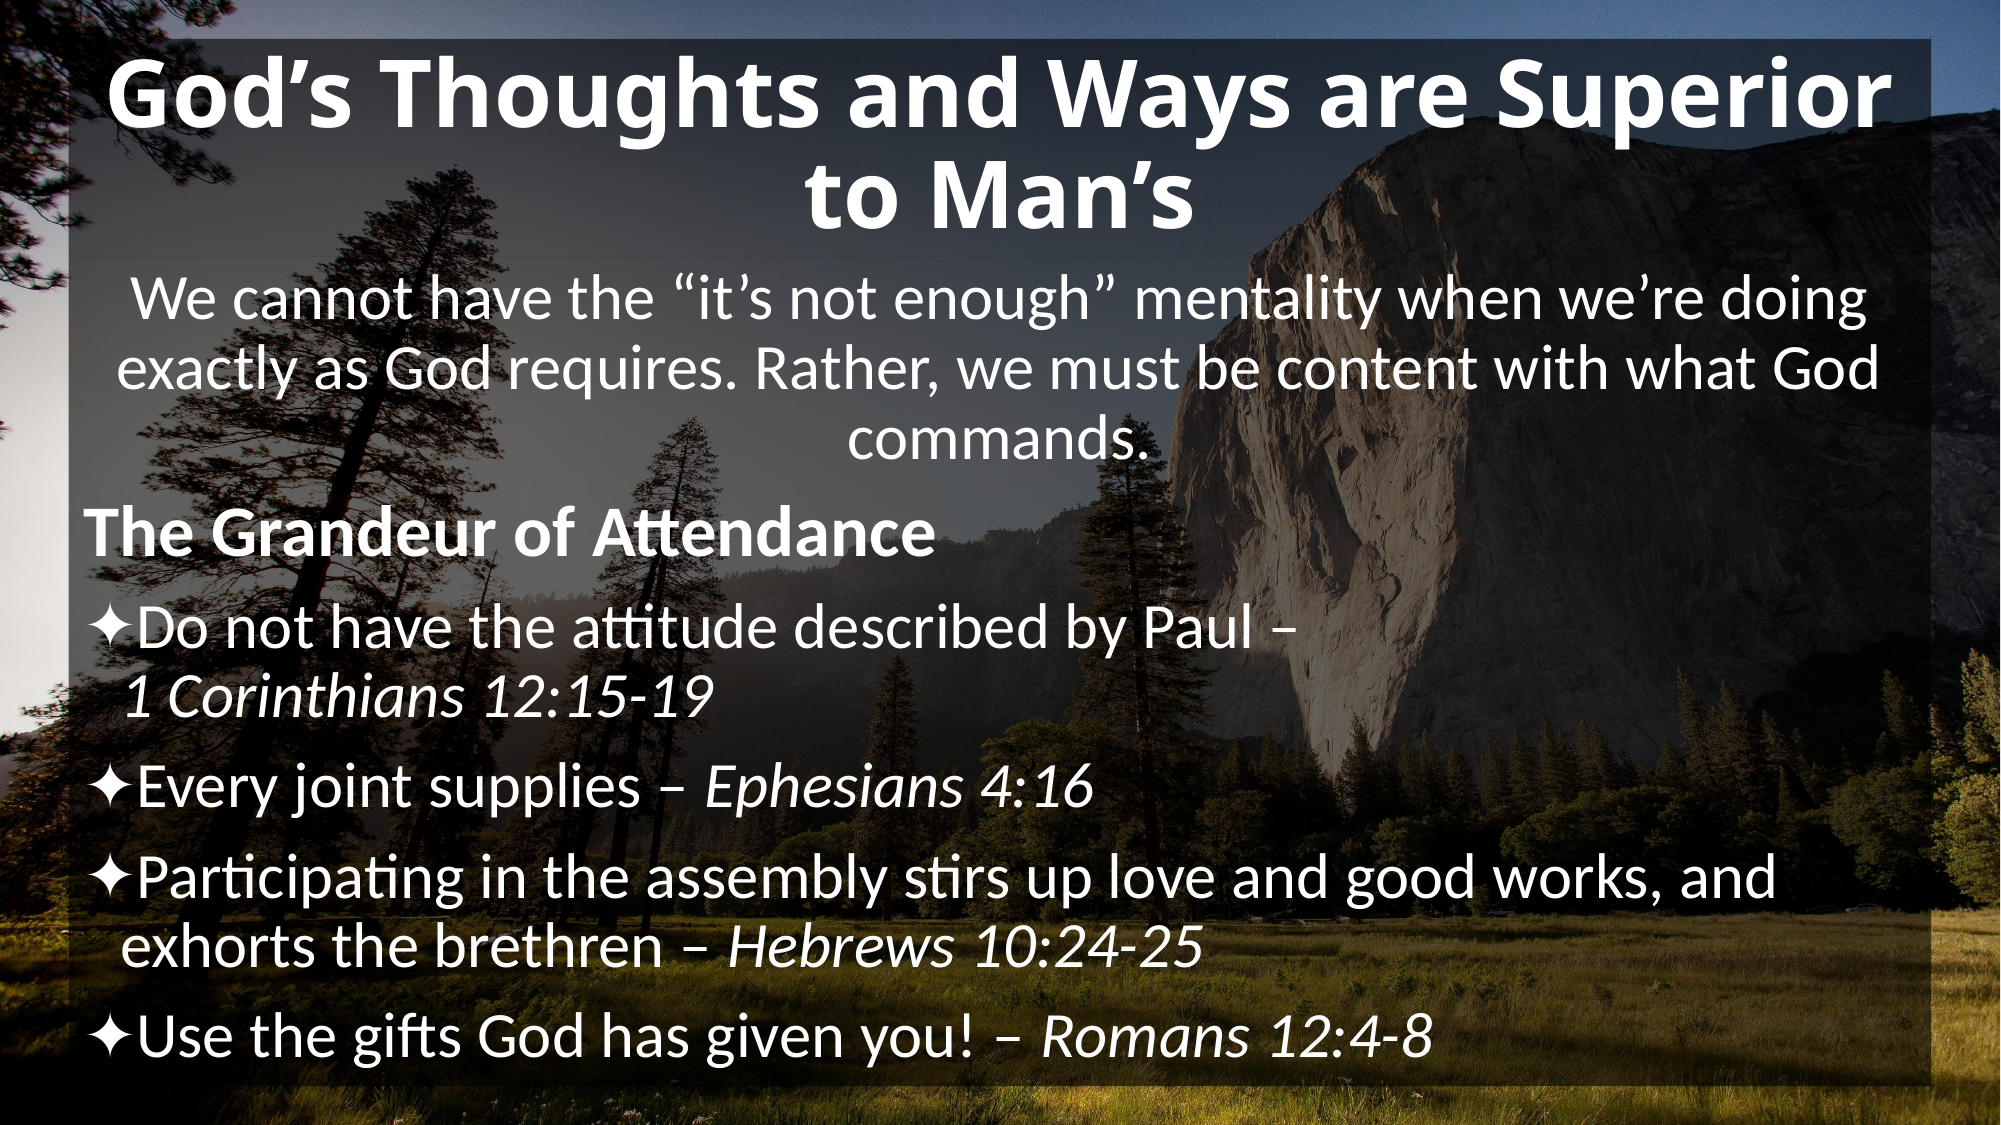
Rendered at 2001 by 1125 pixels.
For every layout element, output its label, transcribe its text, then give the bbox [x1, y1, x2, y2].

picture [0, 0, 2001, 1125]
title God’s Thoughts and Ways are Superior to Man’s [68, 38, 1932, 256]
list We cannot have the “it’s not enough” mentality when we’re doing exactly as God requires. Rather, we must be content with what God commands. The Grandeur of Attendance Do not have the attitude described by Paul – 1 Corinthians 12:15-19 Every joint supplies – Ephesians 4:16 Participating in the assembly stirs up love and good works, and exhorts the brethren – Hebrews 10:24-25 Use the gifts God has given you! – Romans 12:4-8 [68, 256, 1932, 1087]
